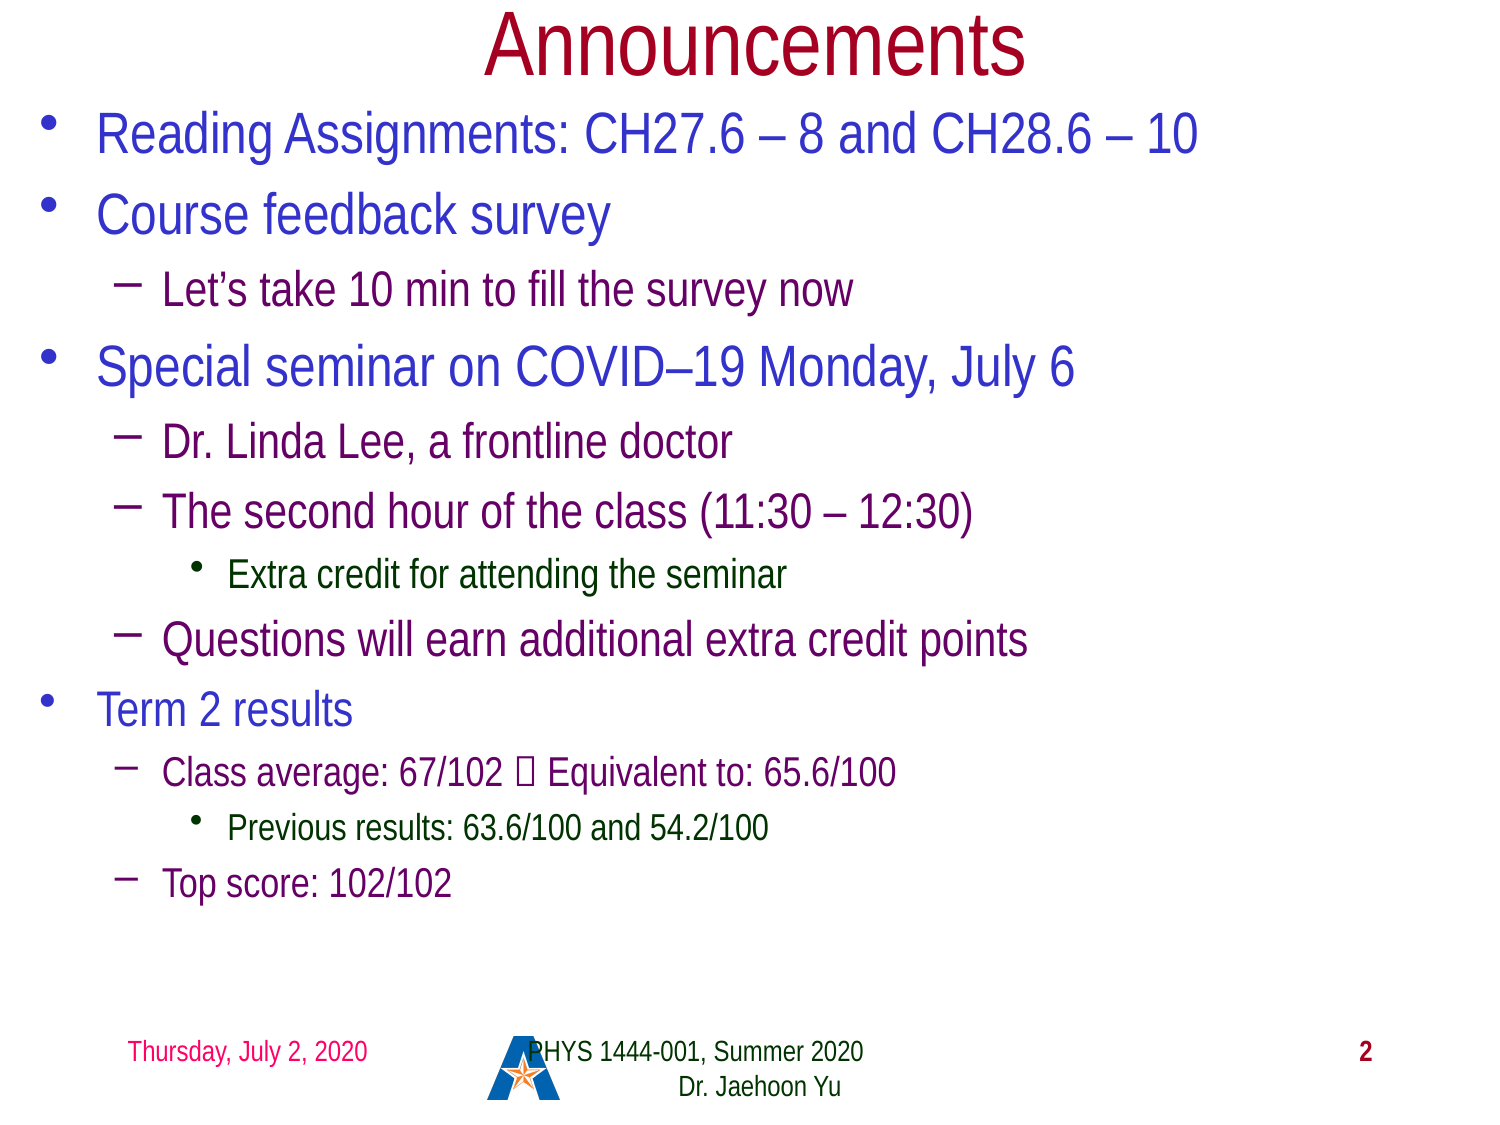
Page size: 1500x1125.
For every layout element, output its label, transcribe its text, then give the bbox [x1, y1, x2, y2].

title Announcements [118, 0, 1394, 77]
slide_number 2 [1074, 1024, 1388, 1101]
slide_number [112, 1024, 426, 1101]
footer PHYS 1444-001, Summer 2020 Dr. Jaehoon Yu [512, 1024, 988, 1101]
list Reading Assignments: CH27.6 – 8 and CH28.6 – 10 Course feedback survey Let’s take 10 min to fill the survey now Special seminar on COVID–19 Monday, July 6 Dr. Linda Lee, a frontline doctor The second hour of the class (11:30 – 12:30) Extra credit for attending the seminar Questions will earn additional extra credit points Term 2 results Class average: 67/102  Equivalent to: 65.6/100 Previous results: 63.6/100 and 54.2/100 Top score: 102/102 [24, 87, 1476, 994]
picture [487, 1036, 512, 1100]
